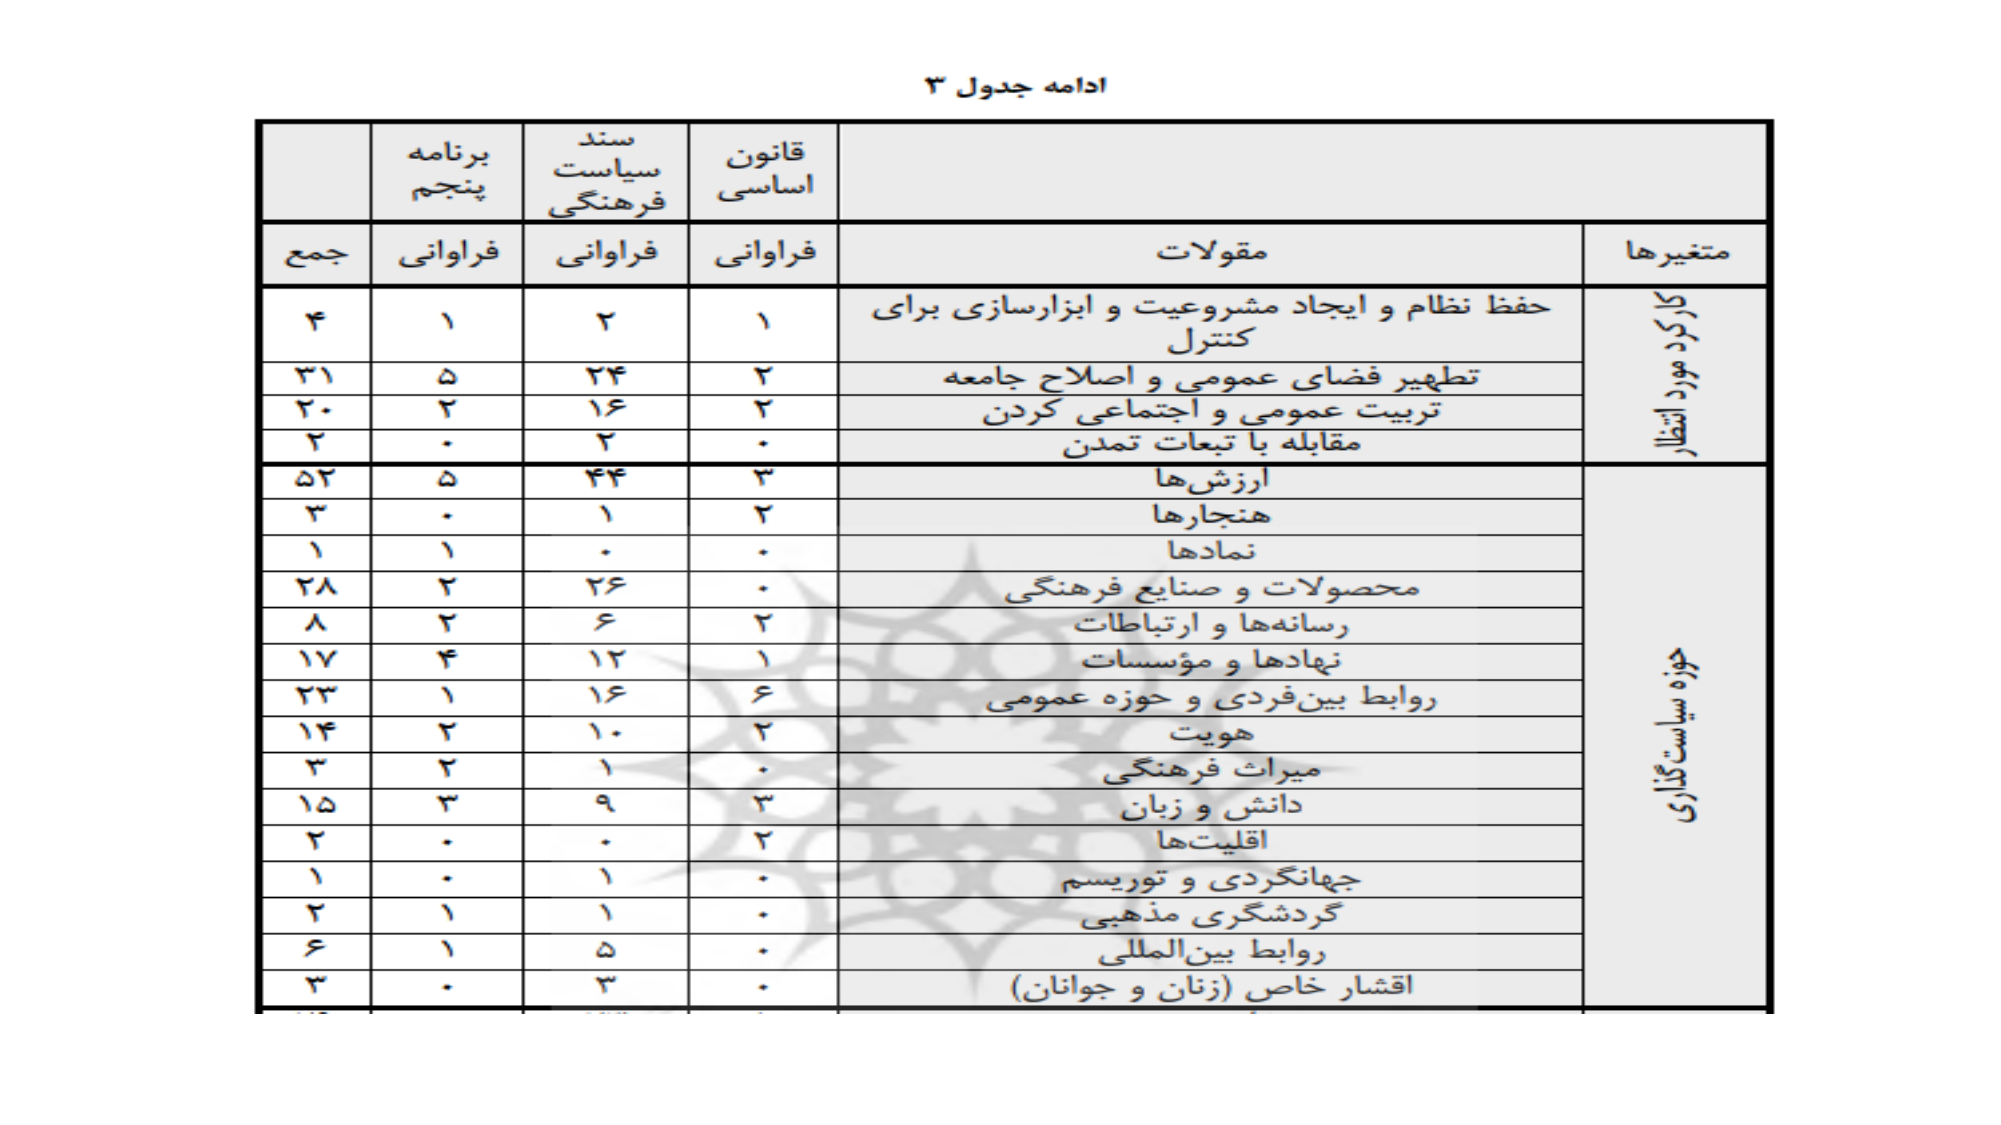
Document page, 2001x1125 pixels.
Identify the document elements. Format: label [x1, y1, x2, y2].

list [221, 70, 1847, 1014]
